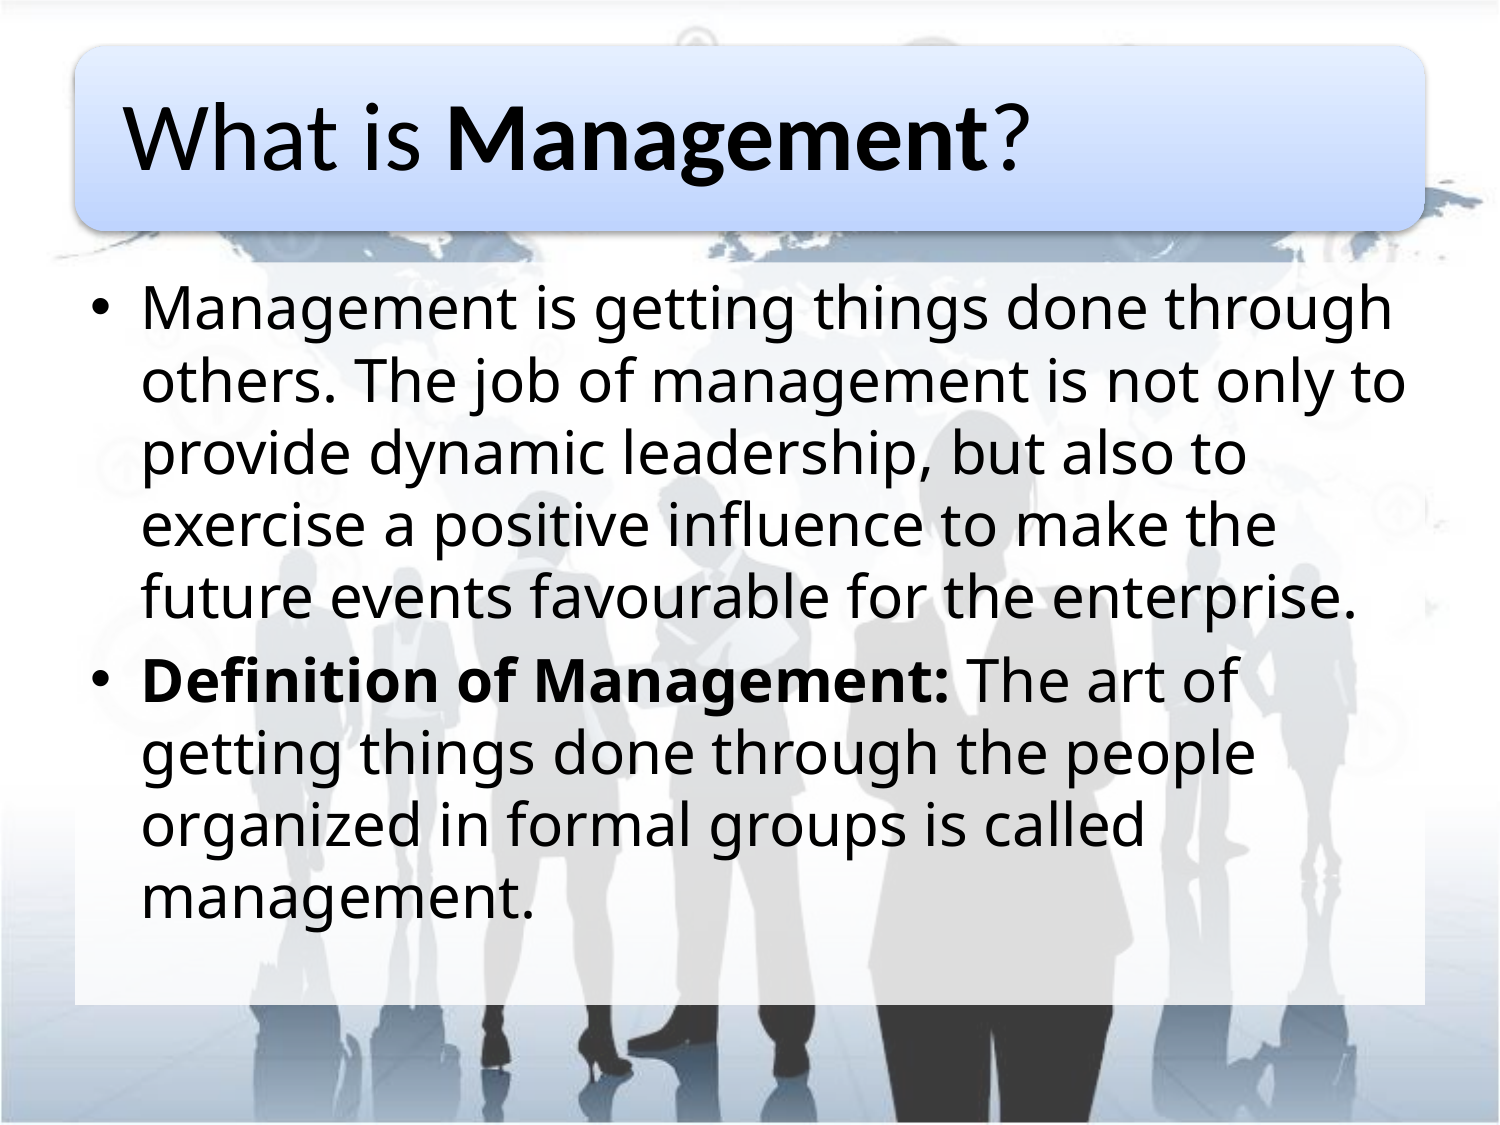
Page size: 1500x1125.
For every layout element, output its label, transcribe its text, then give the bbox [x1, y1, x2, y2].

list Management is getting things done through others. The job of management is not only to provide dynamic leadership, but also to exercise a positive influence to make the future events favourable for the enterprise. Definition of Management: The art of getting things done through the people organized in formal groups is called management. [75, 262, 1425, 1005]
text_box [74, 44, 1426, 233]
